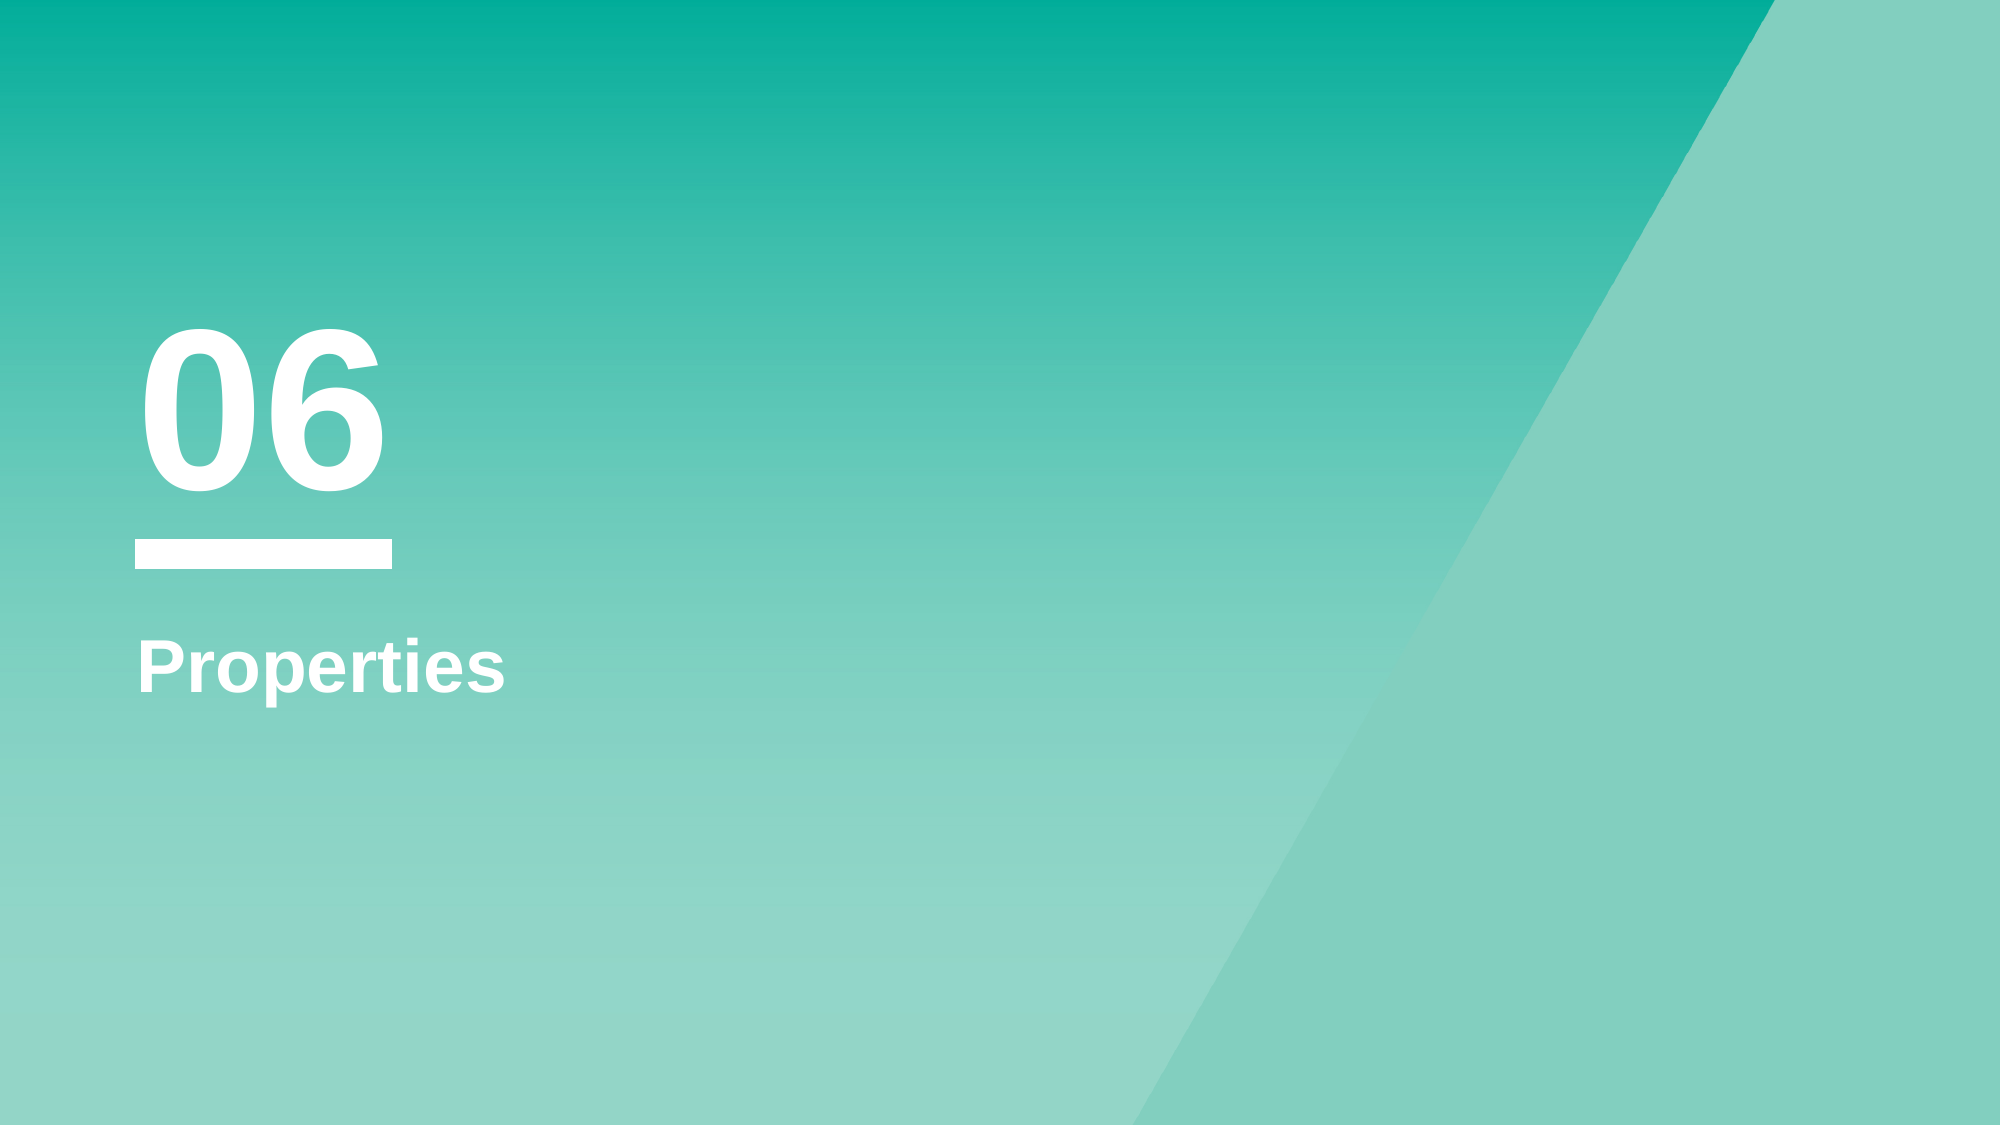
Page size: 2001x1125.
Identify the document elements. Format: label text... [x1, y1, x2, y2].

list Properties [136, 628, 1862, 1004]
picture [0, 0, 2000, 1125]
title 06 [136, 234, 1862, 540]
